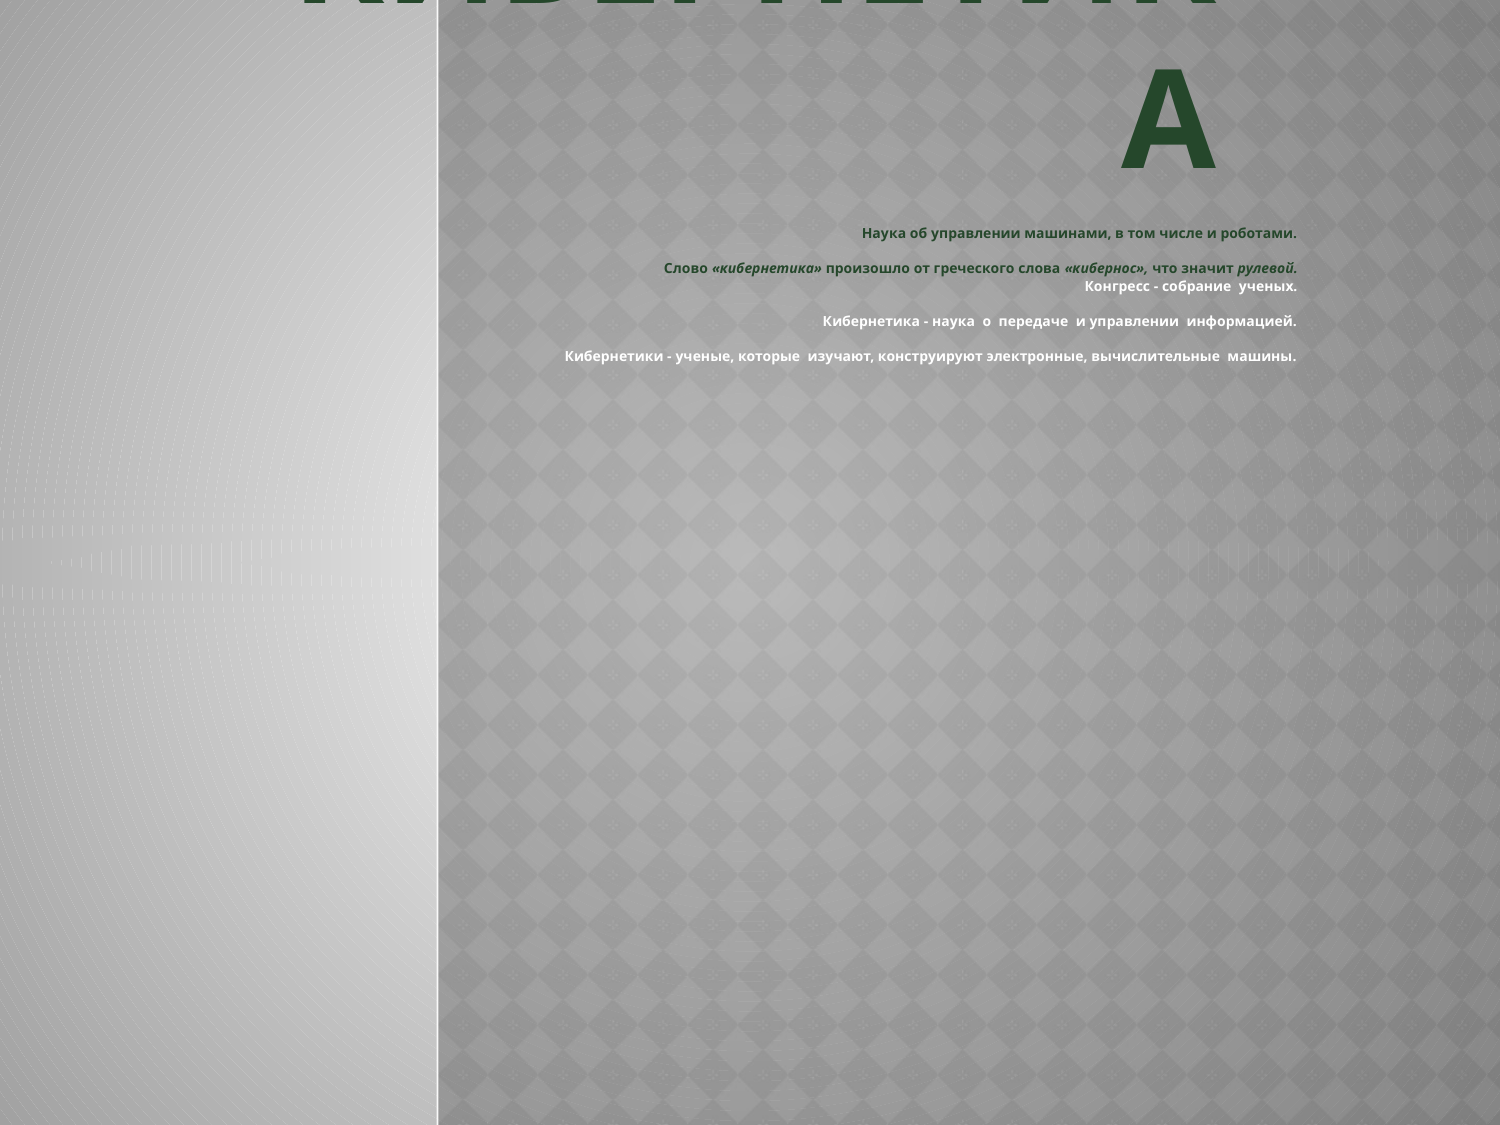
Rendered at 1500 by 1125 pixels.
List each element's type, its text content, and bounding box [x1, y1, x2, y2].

title КИБЕРНЕТИКА [218, 54, 1225, 197]
subtitle Наука об управлении машинами, в том числе и роботами. Слово «кибернетика» произошло от греческого слова «кибернос», что значит рулевой. Конгресс - собрание ученых. Кибернетика - наука о передаче и управлении информацией. Кибернетики - ученые, которые изучают, конструируют электронные, вычислительные машины. [466, 219, 1306, 401]
